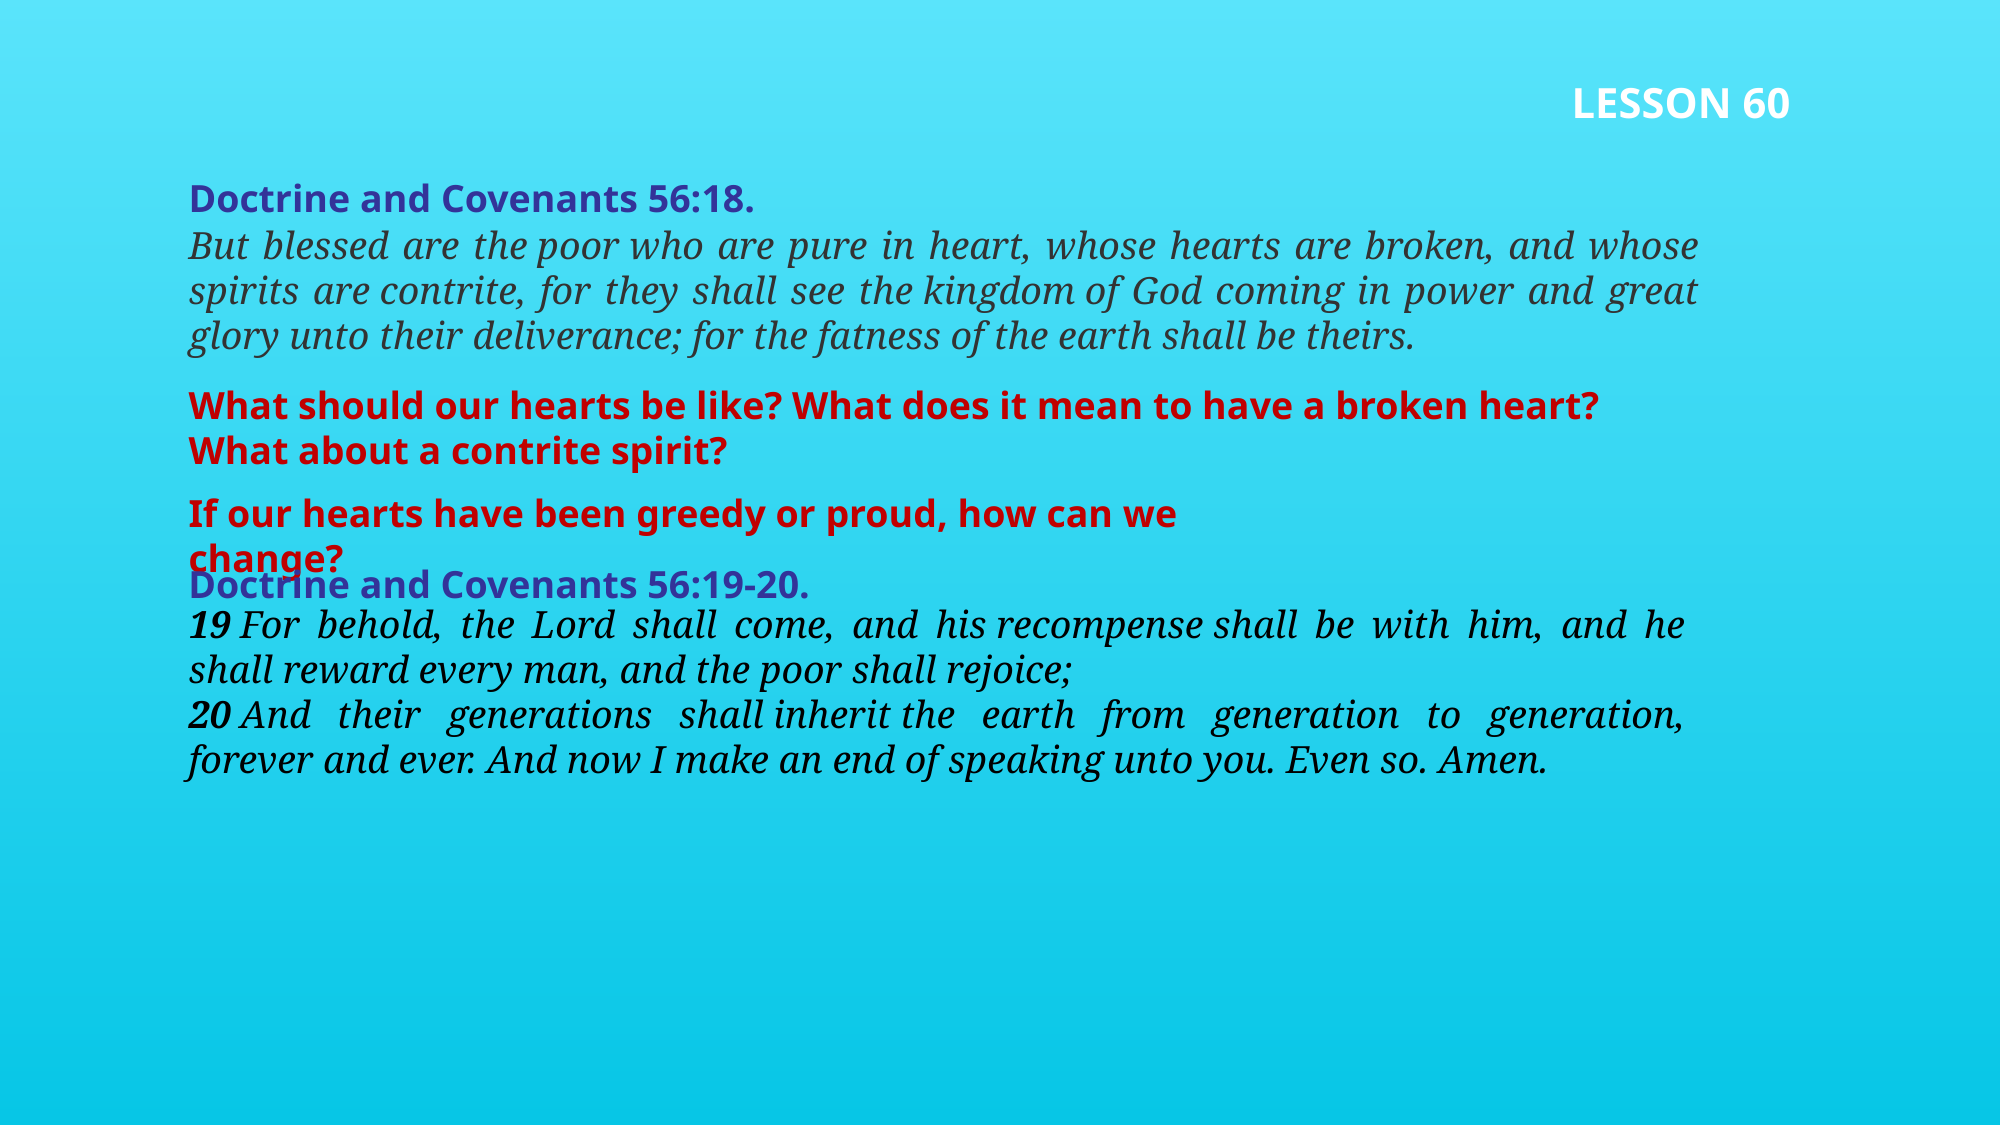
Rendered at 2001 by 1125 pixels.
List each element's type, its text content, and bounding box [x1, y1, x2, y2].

text_box What should our hearts be like? What does it mean to have a broken heart? What about a contrite spirit? [173, 374, 1700, 480]
text_box But blessed are the poor who are pure in heart, whose hearts are broken, and whose spirits are contrite, for they shall see the kingdom of God coming in power and great glory unto their deliverance; for the fatness of the earth shall be theirs. [173, 214, 1716, 365]
text_box 19 For behold, the Lord shall come, and his recompense shall be with him, and he shall reward every man, and the poor shall rejoice; 20 And their generations shall inherit the earth from generation to generation, forever and ever. And now I make an end of speaking unto you. Even so. Amen. [173, 593, 1702, 789]
text_box If our hearts have been greedy or proud, how can we change? [173, 482, 1353, 588]
text_box LESSON 60 [1556, 68, 1814, 147]
text_box Doctrine and Covenants 56:19-20. [173, 553, 826, 593]
text_box Doctrine and Covenants 56:18. [173, 167, 771, 214]
